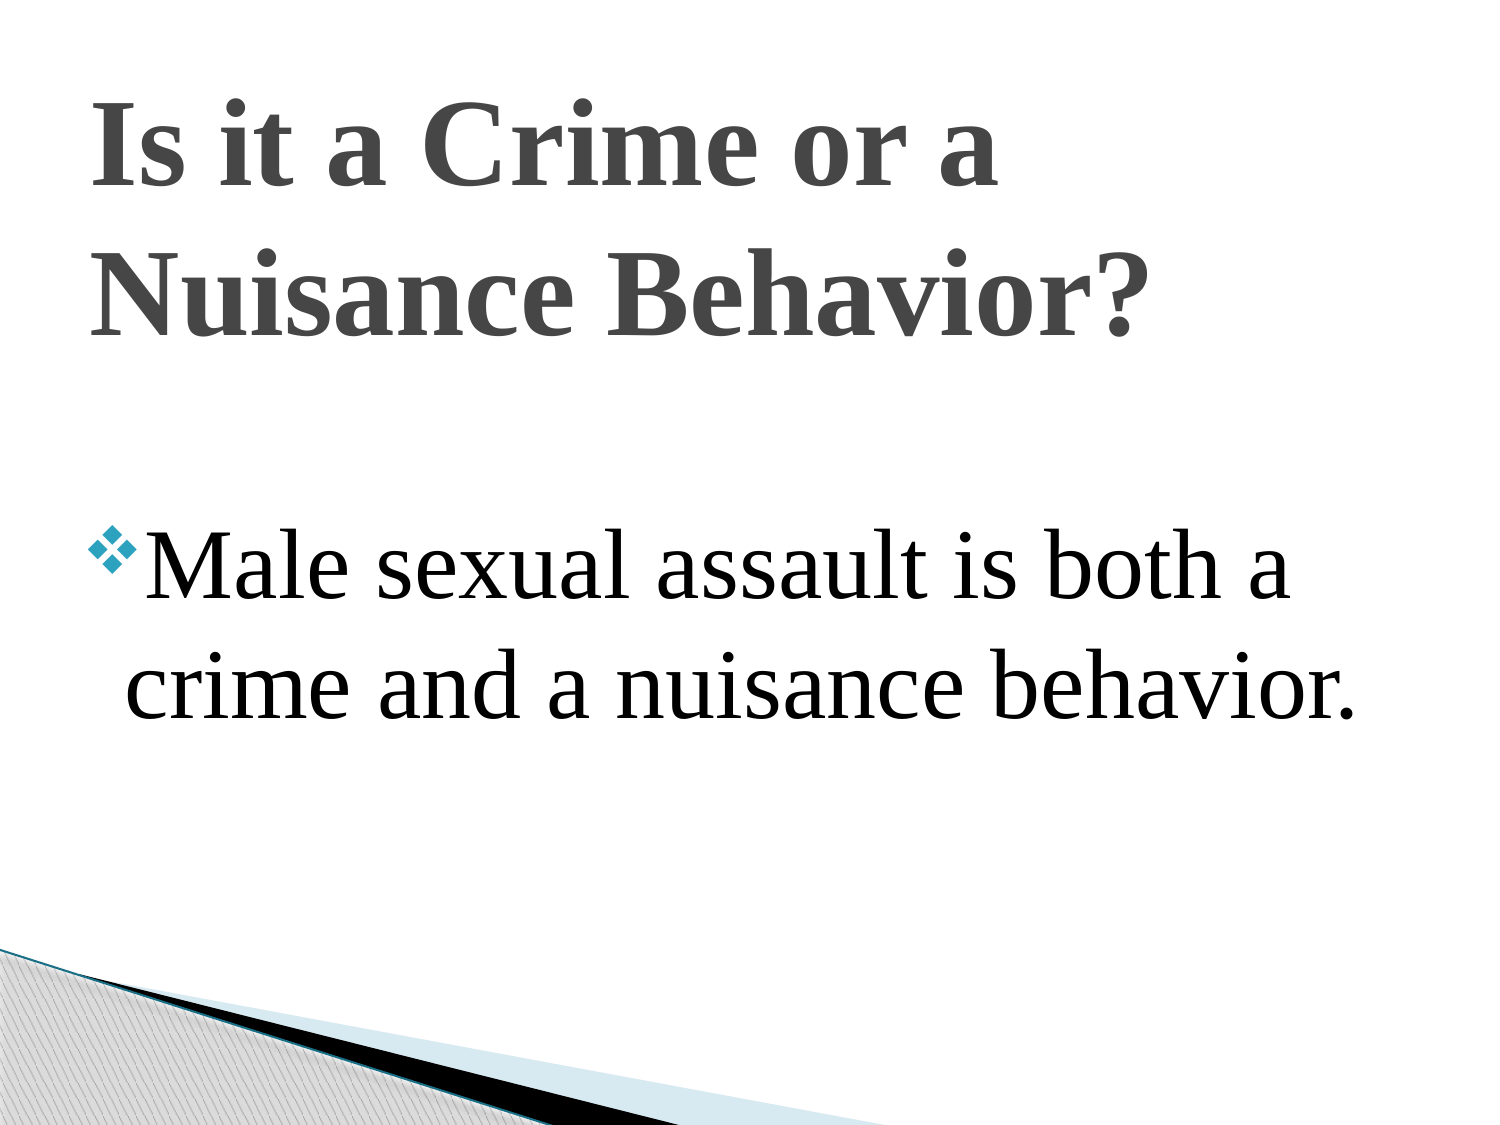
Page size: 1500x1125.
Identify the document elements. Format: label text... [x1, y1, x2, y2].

list Male sexual assault is both a crime and a nuisance behavior. [50, 362, 1400, 743]
title Is it a Crime or a Nuisance Behavior? [75, 45, 1425, 375]
